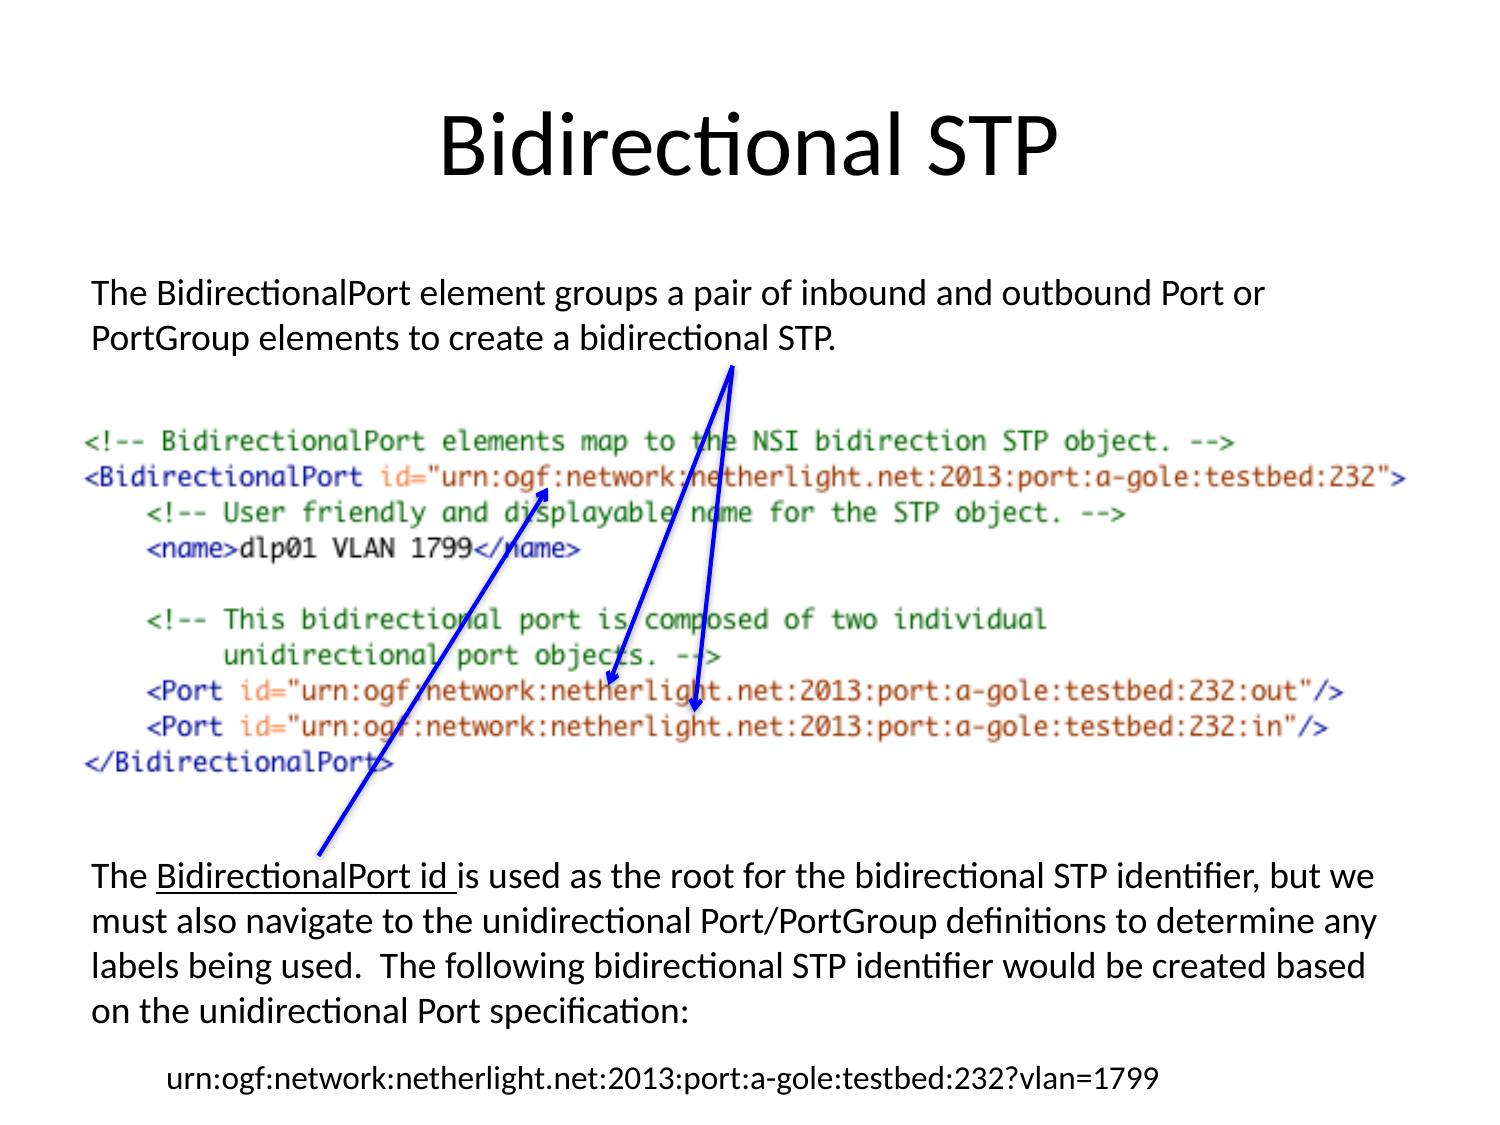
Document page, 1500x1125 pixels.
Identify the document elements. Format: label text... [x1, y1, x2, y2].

text_box The BidirectionalPort id is used as the root for the bidirectional STP identifier, but we must also navigate to the unidirectional Port/PortGroup definitions to determine any labels being used. The following bidirectional STP identifier would be created based on the unidirectional Port specification: urn:ogf:network:netherlight.net:2013:port:a-gole:testbed:232?vlan=1799 [76, 979, 1410, 1104]
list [74, 228, 1426, 972]
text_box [694, 693, 733, 713]
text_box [318, 487, 549, 857]
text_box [608, 366, 733, 686]
title Bidirectional STP [75, 45, 1425, 228]
